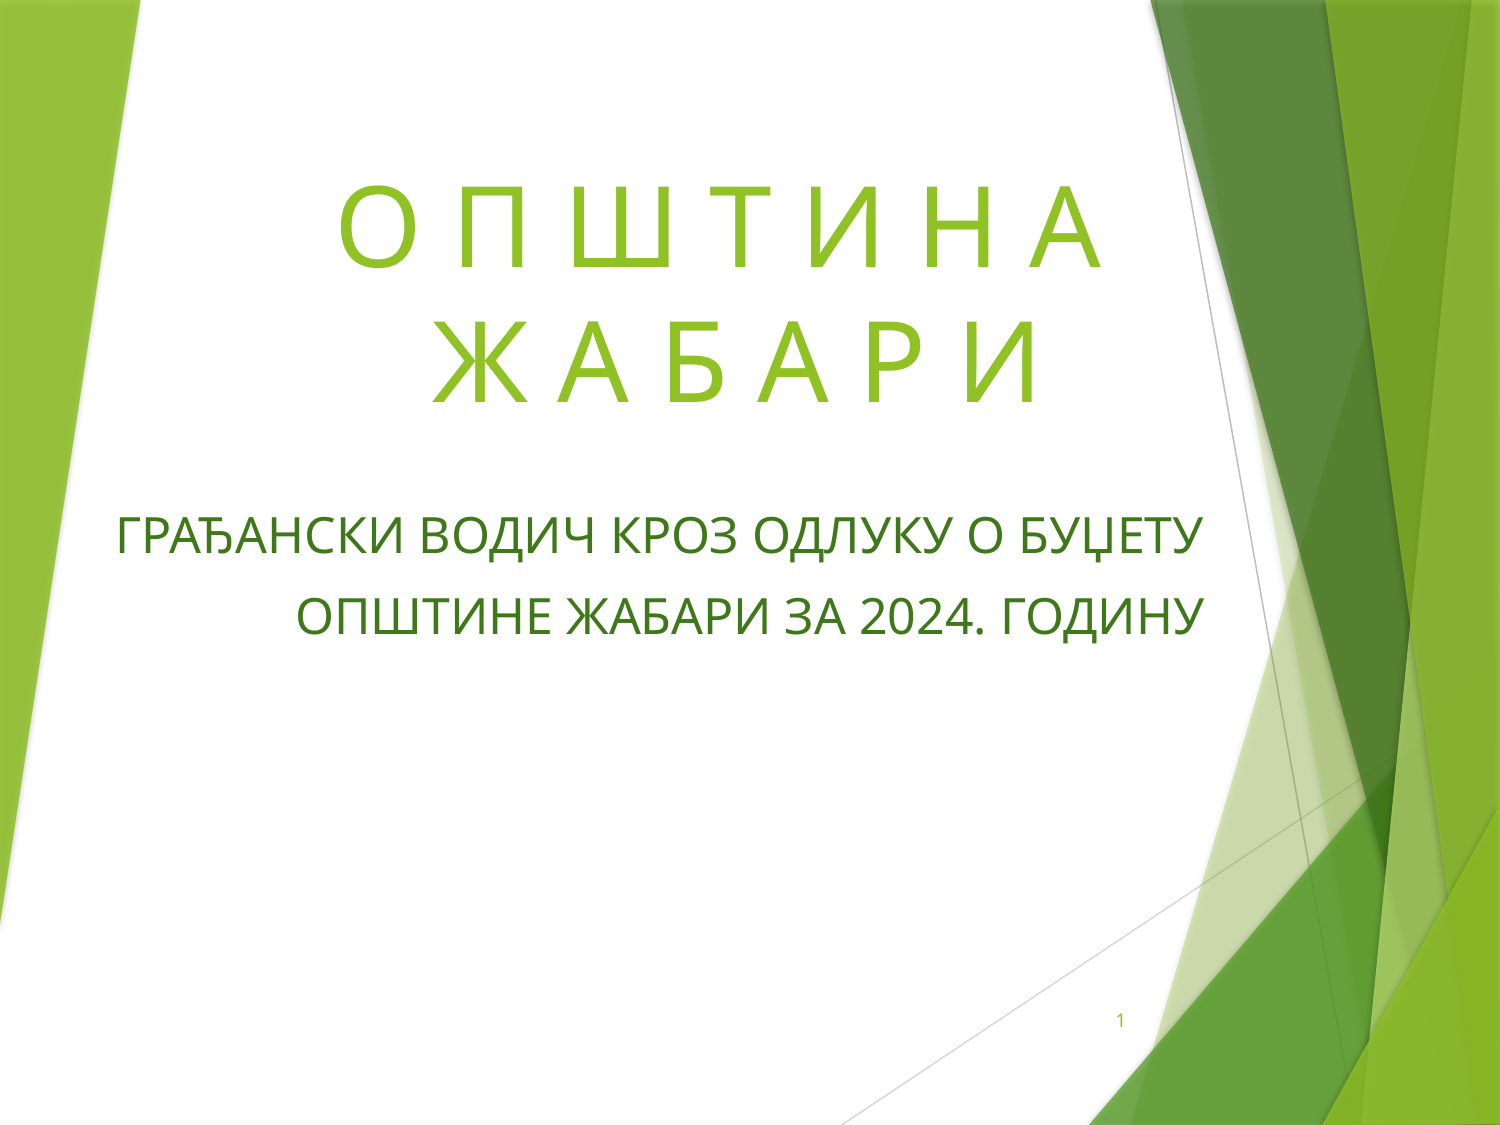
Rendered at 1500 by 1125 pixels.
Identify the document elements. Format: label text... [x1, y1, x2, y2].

slide_number 1 [1057, 991, 1142, 1051]
title О П Ш Т И Н A Ж A Б А Р И [242, 160, 1117, 433]
subtitle ГРАЂАНСКИ ВОДИЧ КРОЗ ОДЛУКУ О БУЏЕТУ ОПШТИНЕ ЖАБАРИ ЗА 2024. ГОДИНУ [0, 495, 1220, 768]
